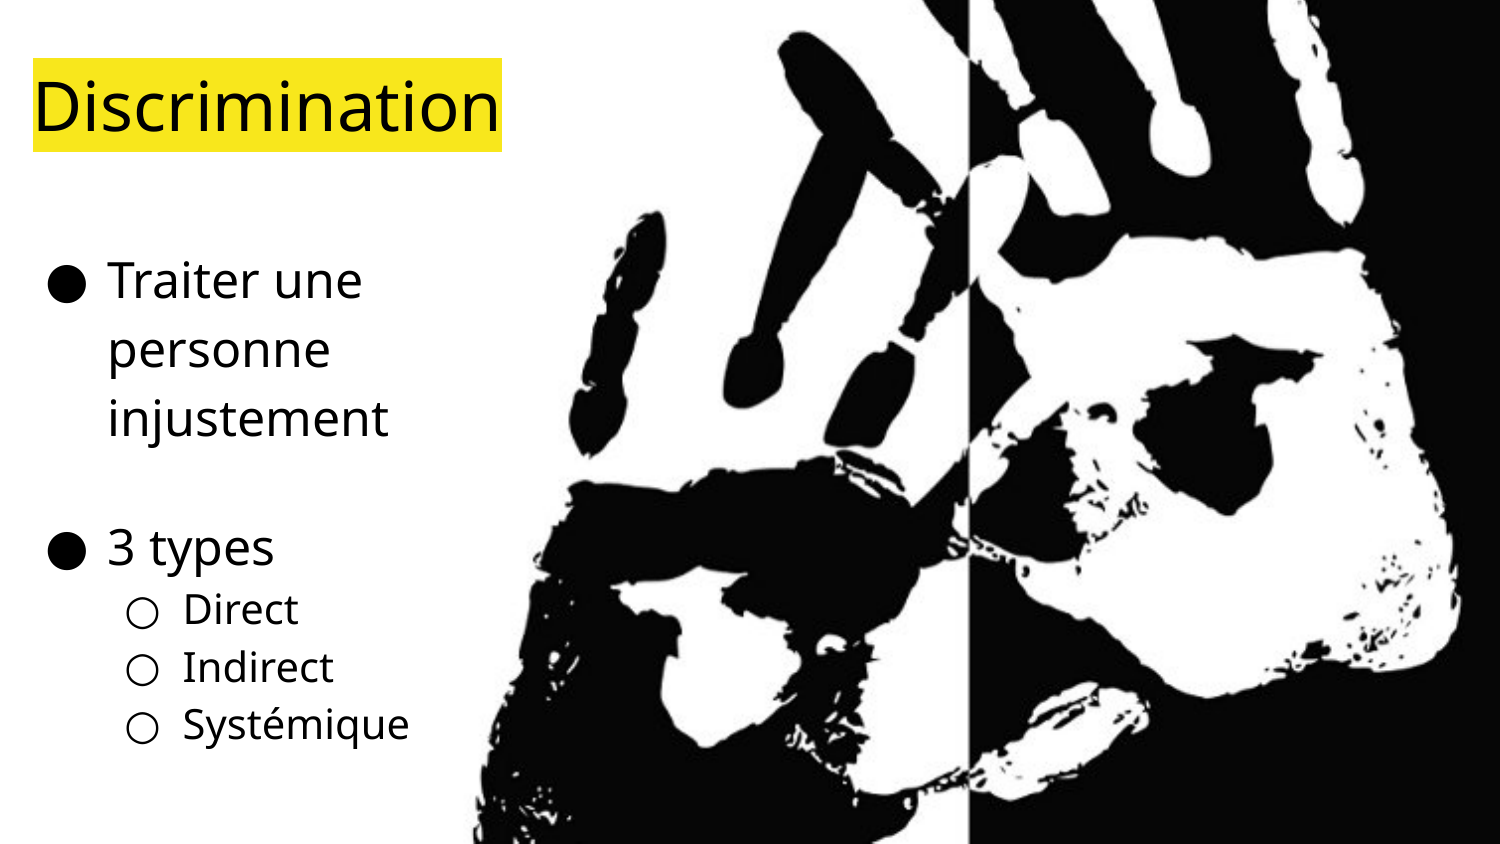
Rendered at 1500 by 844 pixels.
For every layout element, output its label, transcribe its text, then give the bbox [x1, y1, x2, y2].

list Traiter une personne injustement 3 types Direct Indirect Systémique [17, 224, 315, 750]
picture [321, 0, 1500, 844]
title Discrimination [17, 47, 315, 142]
